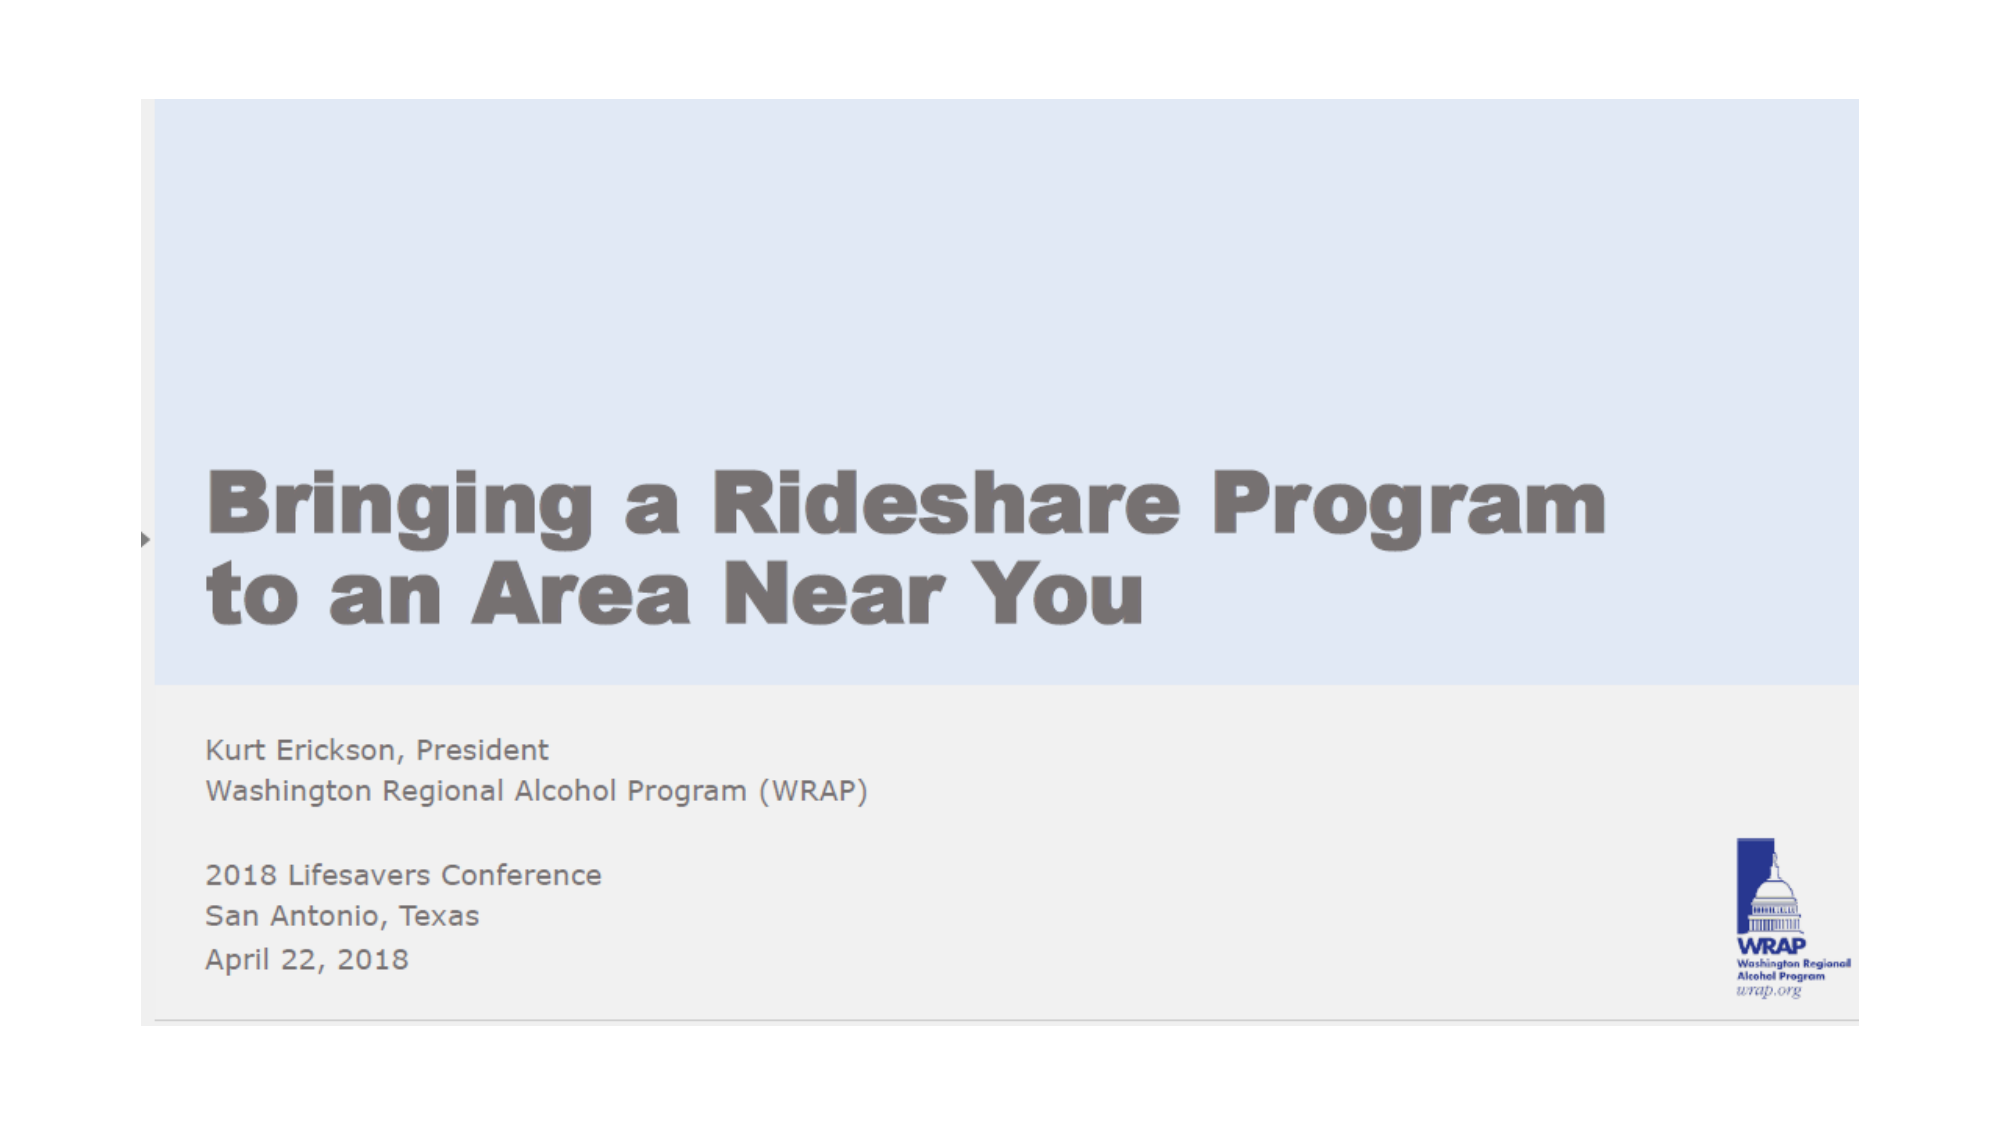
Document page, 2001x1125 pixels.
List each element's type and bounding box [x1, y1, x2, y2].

picture [141, 99, 1859, 1026]
